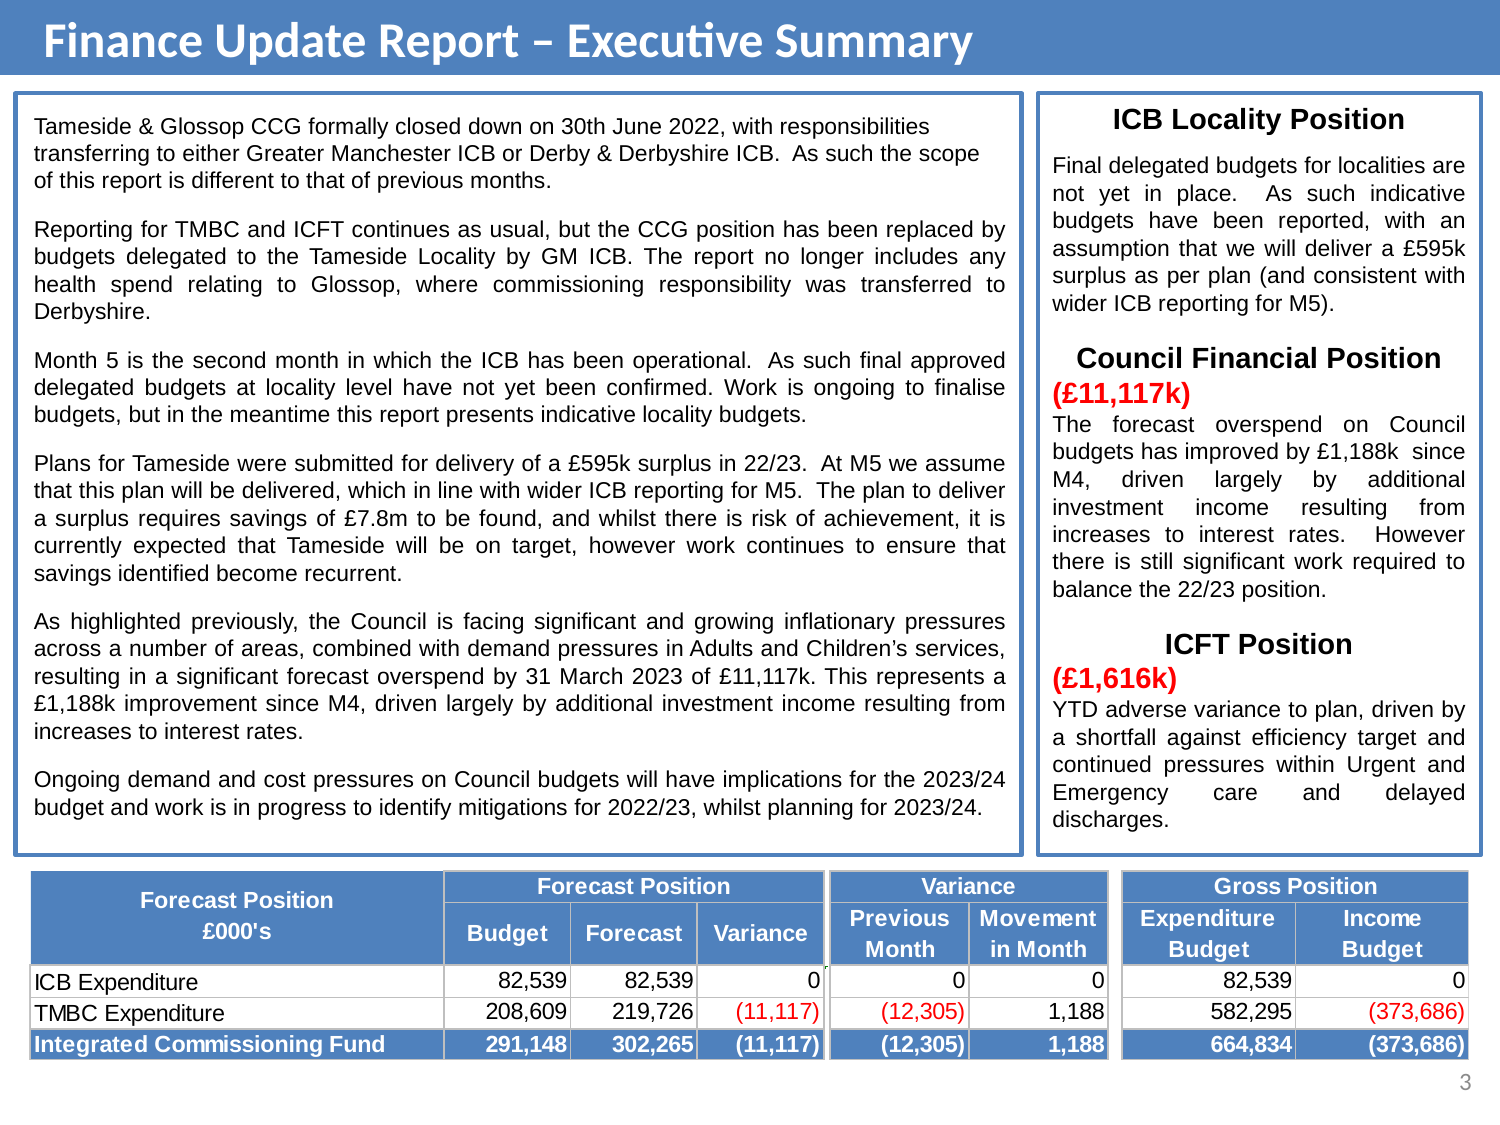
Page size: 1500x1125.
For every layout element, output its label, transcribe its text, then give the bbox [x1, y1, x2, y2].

text_box Finance Update Report – Executive Summary [0, 0, 1500, 75]
picture [653, 348, 756, 380]
text_box ICB Locality Position Final delegated budgets for localities are not yet in place. As such indicative budgets have been reported, with an assumption that we will deliver a £595k surplus as per plan (and consistent with wider ICB reporting for M5). [1037, 93, 1481, 323]
slide_number 3 [1428, 1050, 1487, 1111]
text_box ICFT Position (£1,616k) YTD adverse variance to plan, driven by a shortfall against efficiency target and continued pressures within Urgent and Emergency care and delayed discharges. [1037, 617, 1481, 840]
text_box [29, 870, 1471, 1062]
text_box [13, 91, 1024, 857]
text_box Tameside & Glossop CCG formally closed down on 30th June 2022, with responsibilities transferring to either Greater Manchester ICB or Derby & Derbyshire ICB. As such the scope of this report is different to that of previous months. Reporting for TMBC and ICFT continues as usual, but the CCG position has been replaced by budgets delegated to the Tameside Locality by GM ICB. The report no longer includes any health spend relating to Glossop, where commissioning responsibility was transferred to Derbyshire. Month 5 is the second month in which the ICB has been operational. As such final approved delegated budgets at locality level have not yet been confirmed. Work is ongoing to finalise budgets, but in the meantime this report presents indicative locality budgets. Plans for Tameside were submitted for delivery of a £595k surplus in 22/23. At M5 we assume that this plan will be delivered, which in line with wider ICB reporting for M5. The plan to deliver a surplus requires savings of £7.8m to be found, and whilst there is risk of achievement, it is currently expected that Tameside will be on target, however work continues to ensure that savings identified become recurrent. As highlighted previously, the Council is facing significant and growing inflationary pressures across a number of areas, combined with demand pressures in Adults and Children’s services, resulting in a significant forecast overspend by 31 March 2023 of £11,117k. This represents a £1,188k improvement since M4, driven largely by additional investment income resulting from increases to interest rates. Ongoing demand and cost pressures on Council budgets will have implications for the 2023/24 budget and work is in progress to identify mitigations for 2022/23, whilst planning for 2023/24. [18, 103, 1022, 827]
text_box [1036, 91, 1483, 857]
text_box Council Financial Position (£11,117k) The forecast overspend on Council budgets has improved by £1,188k since M4, driven largely by additional investment income resulting from increases to interest rates. However there is still significant work required to balance the 22/23 position. [1037, 332, 1481, 610]
